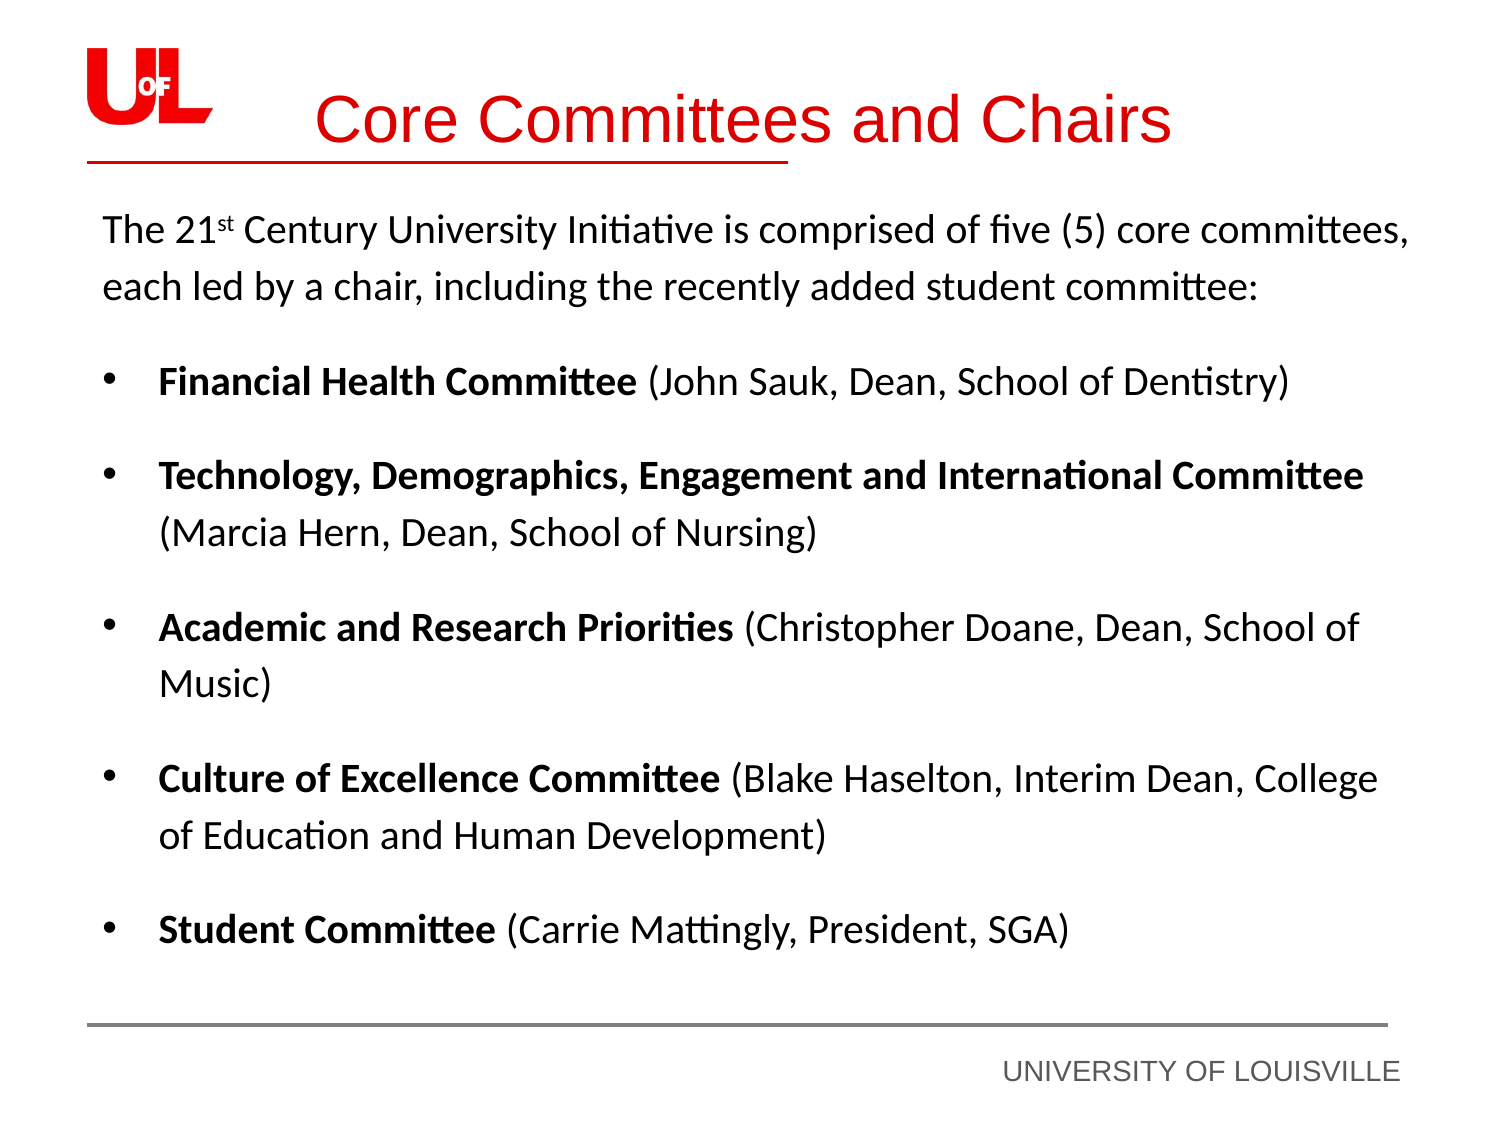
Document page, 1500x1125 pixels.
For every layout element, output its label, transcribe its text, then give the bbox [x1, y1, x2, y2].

text_box Core Committees and Chairs [300, 68, 1250, 164]
picture [87, 48, 213, 126]
text_box UNIVERSITY OF LOUISVILLE [987, 1044, 1438, 1095]
text_box The 21st Century University Initiative is comprised of five (5) core committees, each led by a chair, including the recently added student committee: Financial Health Committee (John Sauk, Dean, School of Dentistry) Technology, Demographics, Engagement and International Committee (Marcia Hern, Dean, School of Nursing) Academic and Research Priorities (Christopher Doane, Dean, School of Music) Culture of Excellence Committee (Blake Haselton, Interim Dean, College of Education and Human Development) Student Committee (Carrie Mattingly, President, SGA) [87, 187, 1438, 960]
